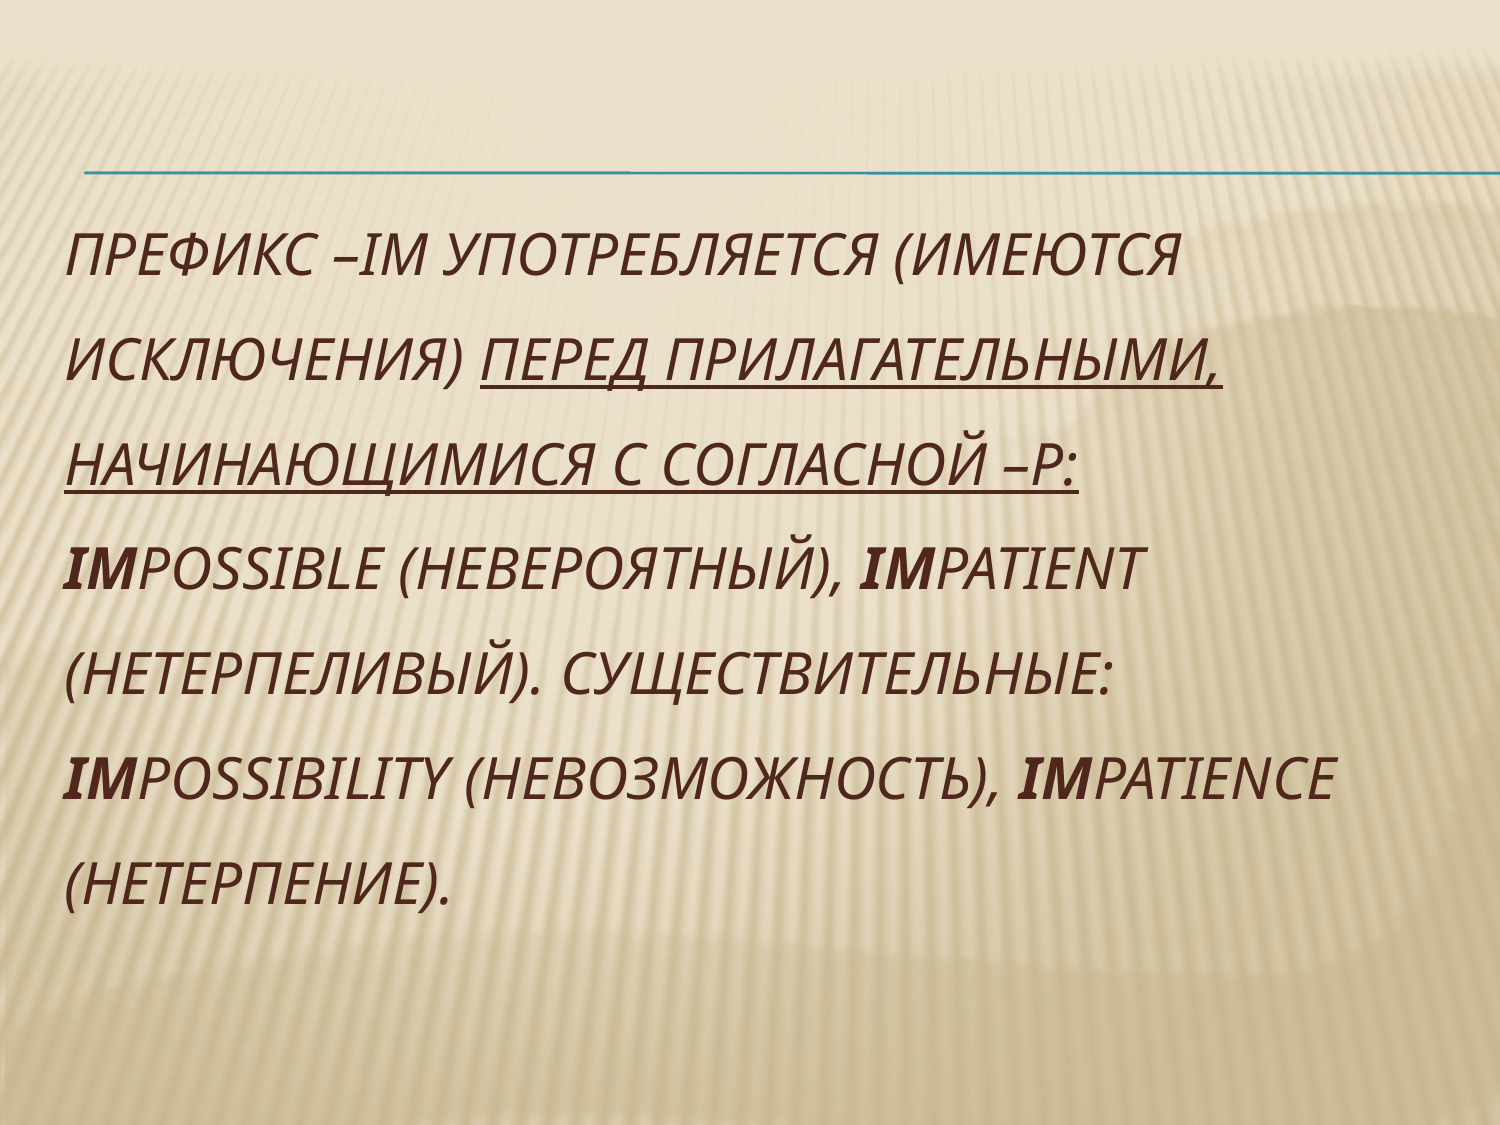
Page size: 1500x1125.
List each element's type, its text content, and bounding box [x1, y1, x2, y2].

title префикс –im употребляется (имеются исключения) перед прилагательными, начинающимися с согласной –p: impossible (невероятный), impatient (нетерпеливый). Существительные: impossibility (невозможность), impatience (нетерпение). [49, 75, 1475, 1024]
